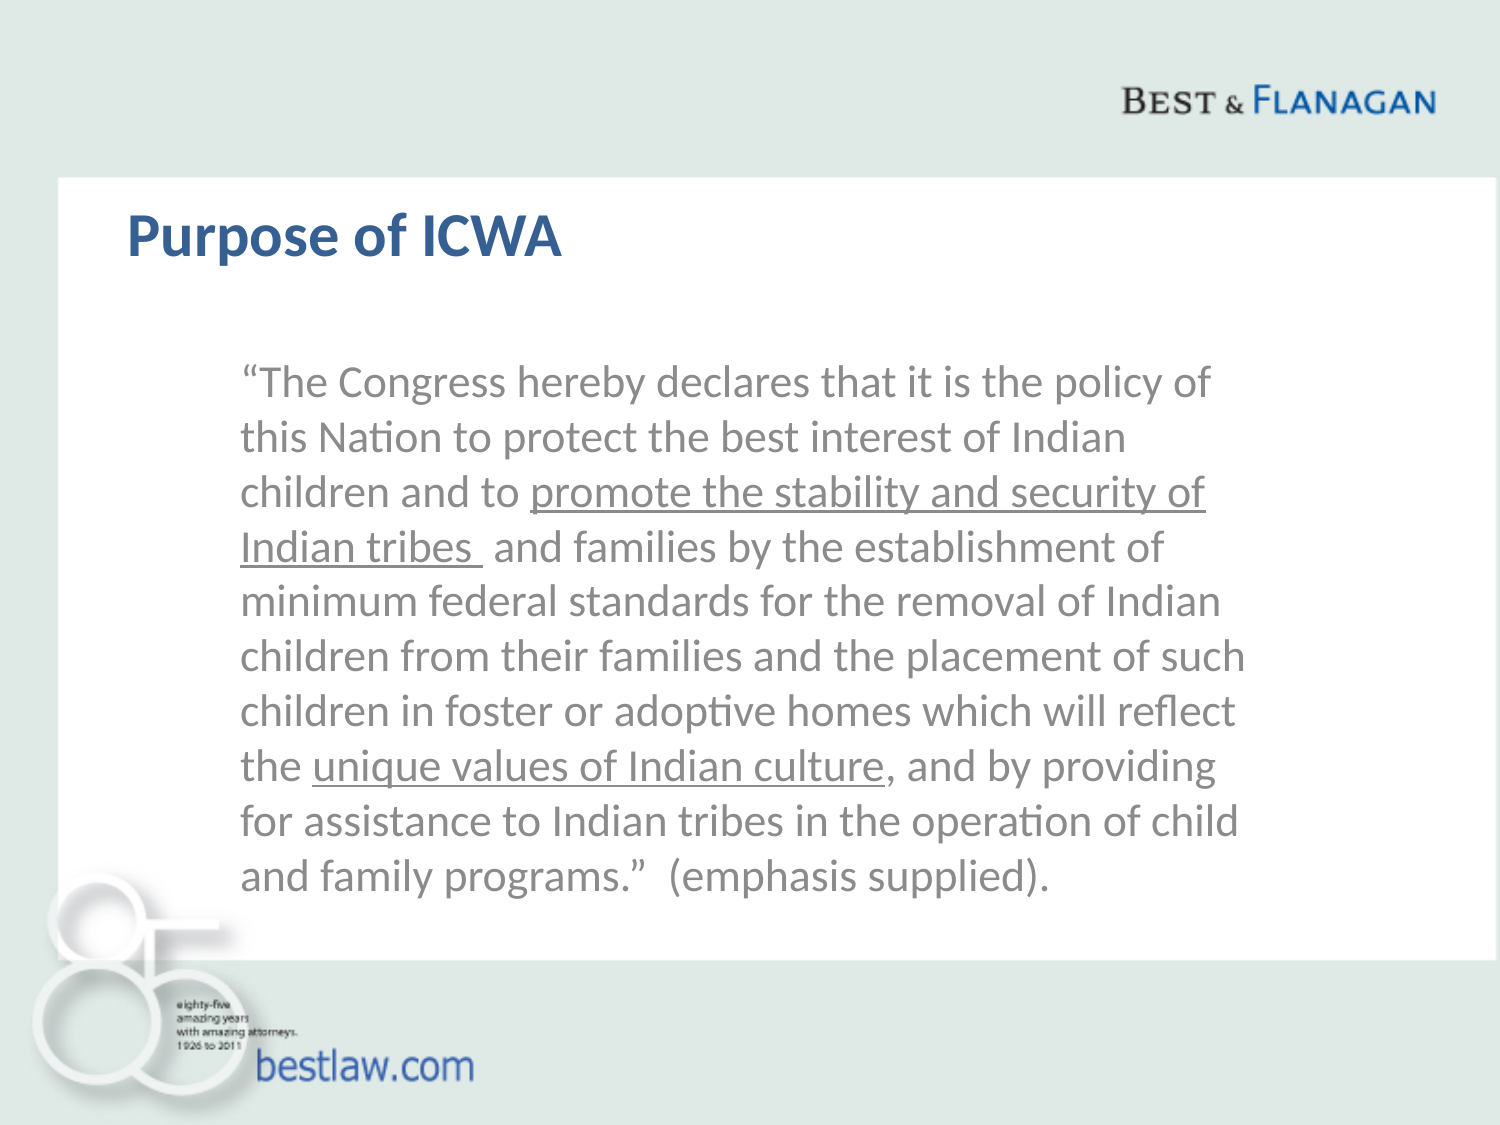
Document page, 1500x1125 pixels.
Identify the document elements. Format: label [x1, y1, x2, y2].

list [0, 0, 1500, 1125]
